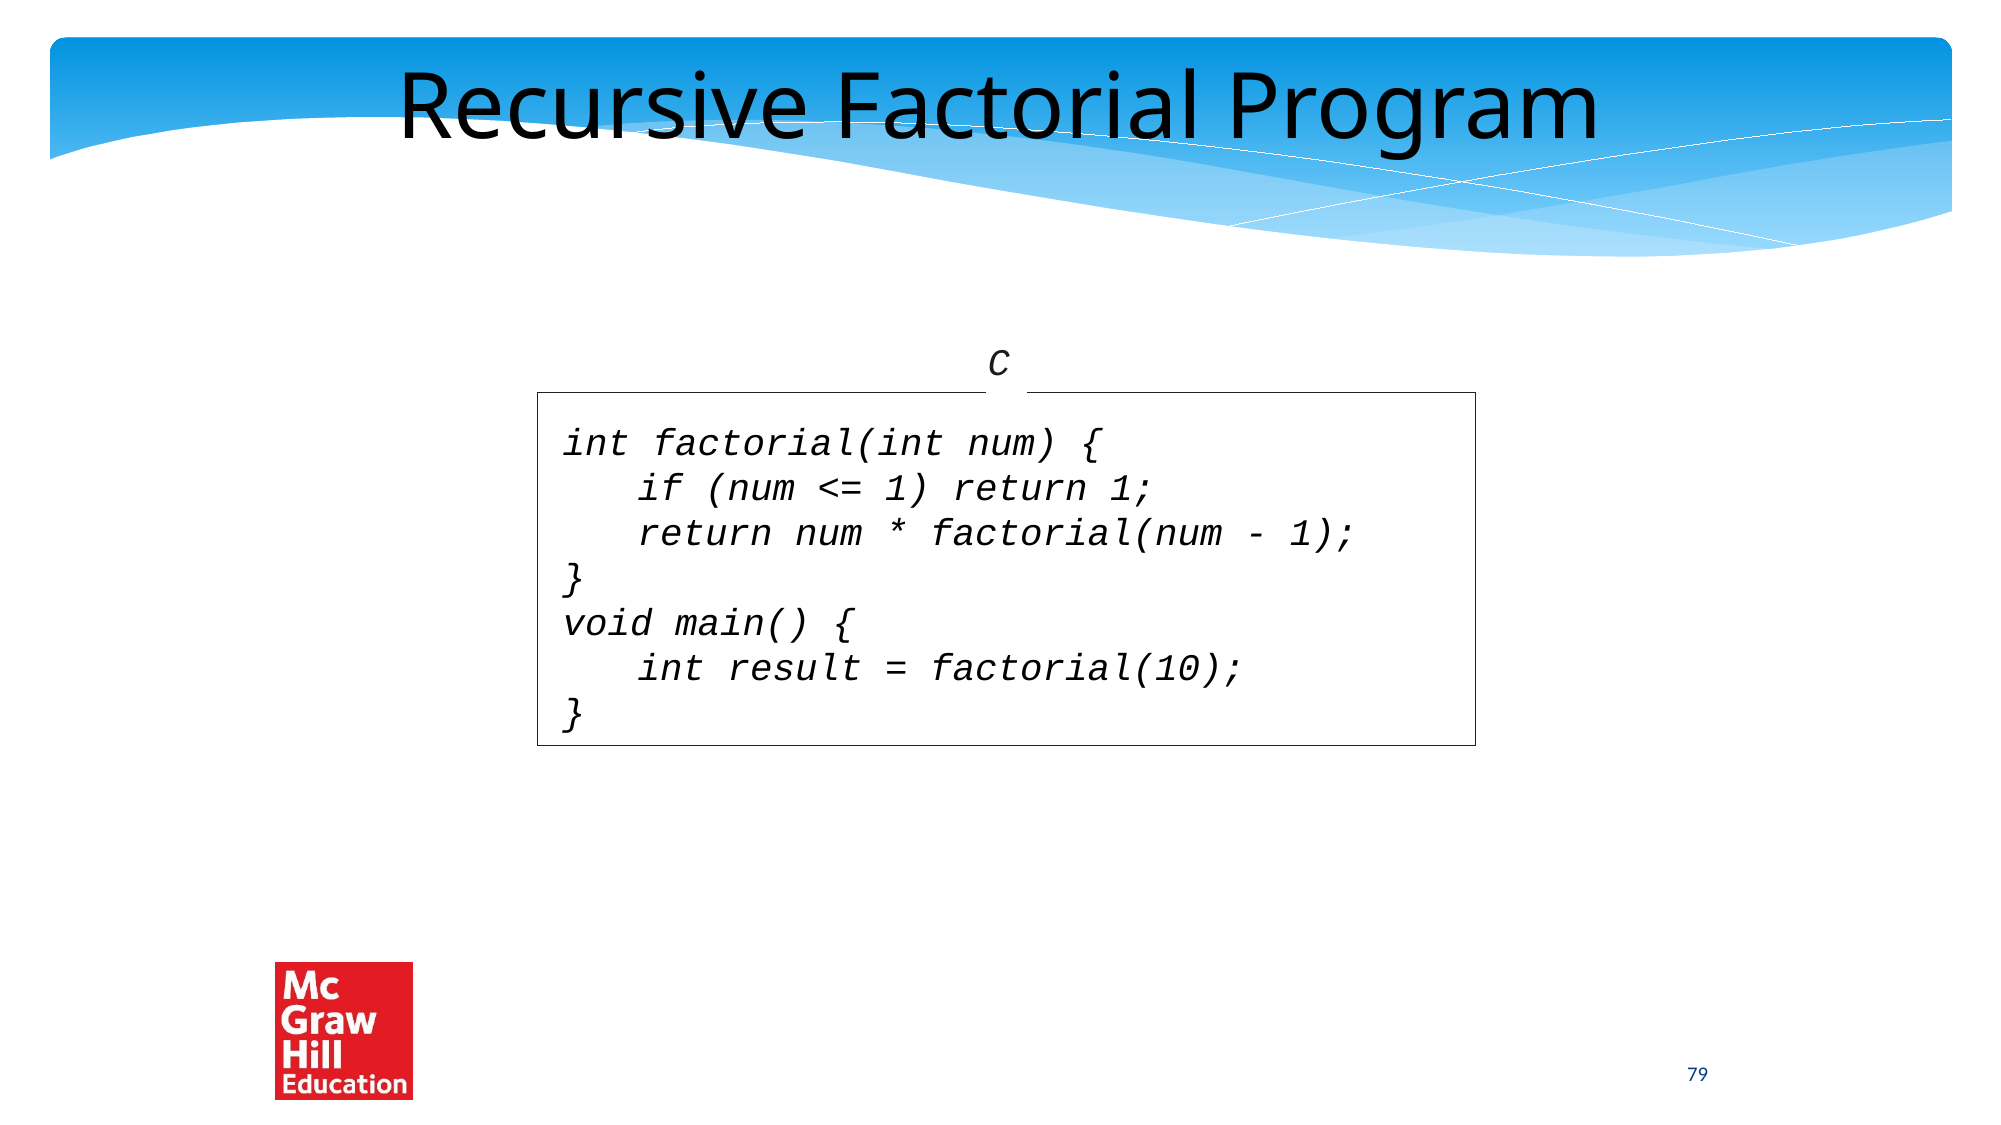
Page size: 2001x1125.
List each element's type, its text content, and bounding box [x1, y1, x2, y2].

title Recursive Factorial Program [287, 24, 1713, 179]
text_box [537, 392, 1476, 746]
slide_number 79 [1651, 1042, 1744, 1103]
picture [274, 962, 413, 1101]
text_box C [987, 337, 1032, 383]
text_box int factorial(int num) { if (num <= 1) return 1; return num * factorial(num - 1); } void main() { int result = factorial(10); } [562, 418, 1450, 734]
